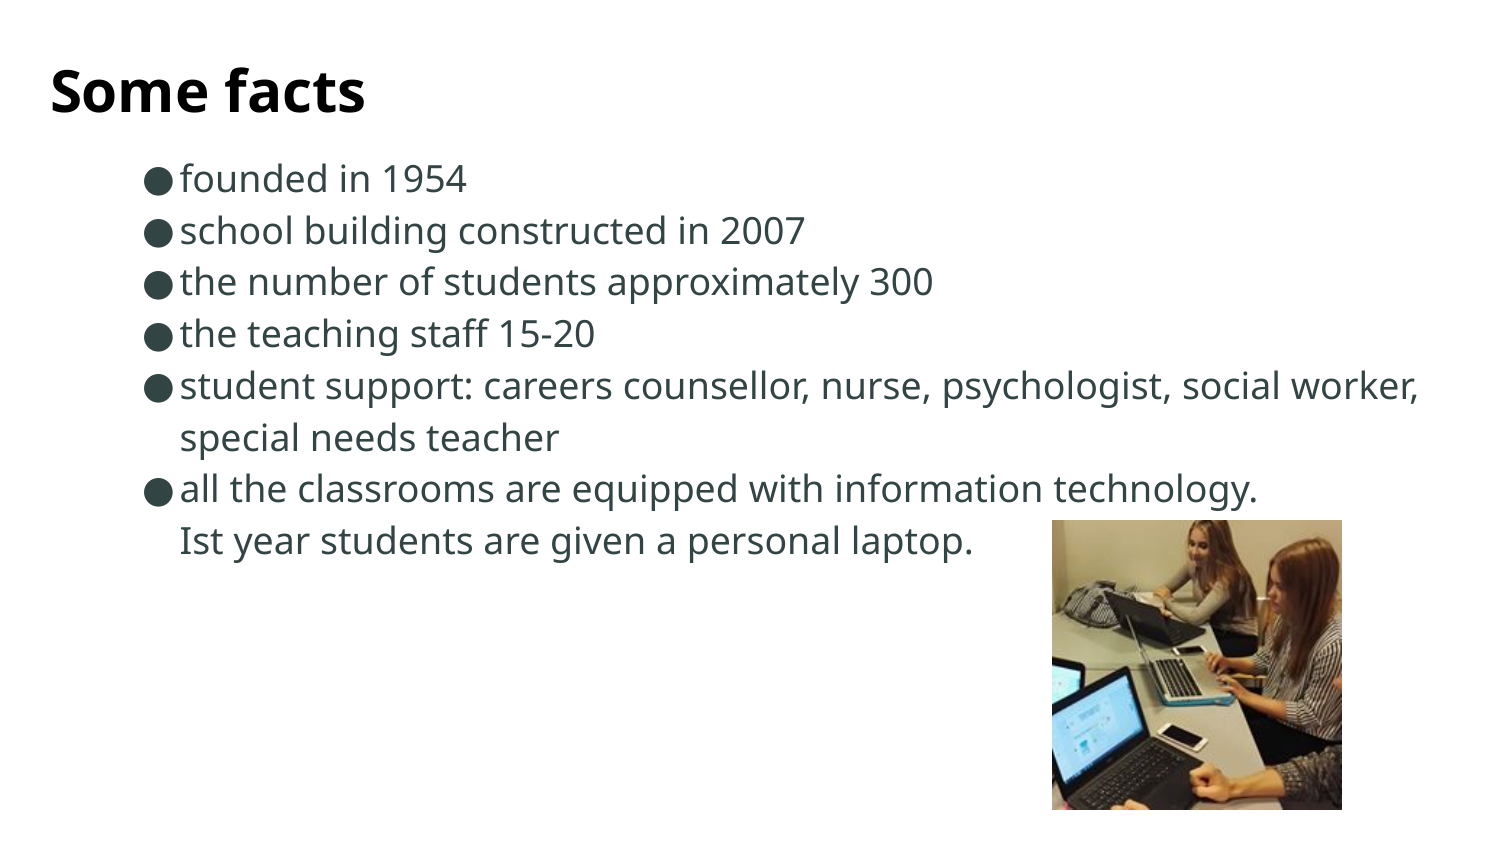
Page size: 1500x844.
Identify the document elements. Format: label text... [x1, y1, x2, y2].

picture [1052, 520, 1342, 810]
list founded in 1954 school building constructed in 2007 the number of students approximately 300 the teaching staff 15-20 student support: careers counsellor, nurse, psychologist, social worker, special needs teacher all the classrooms are equipped with information technology. Ist year students are given a personal laptop. [43, 133, 1442, 622]
title Some facts [34, 39, 1433, 134]
